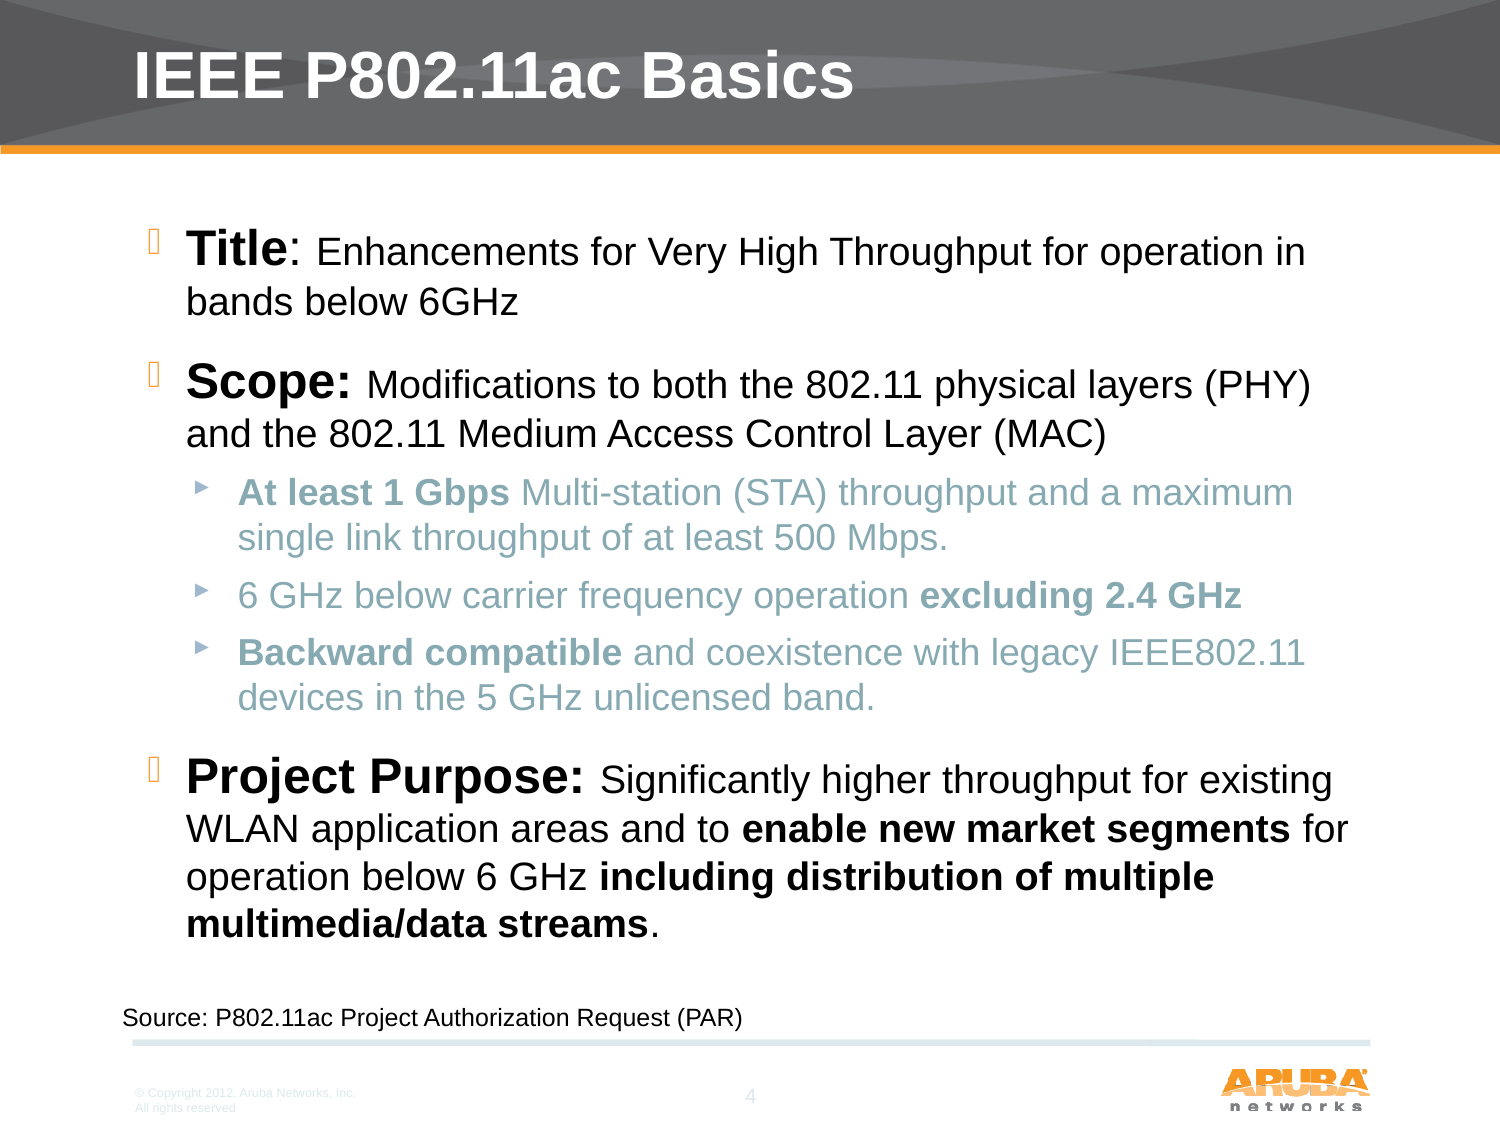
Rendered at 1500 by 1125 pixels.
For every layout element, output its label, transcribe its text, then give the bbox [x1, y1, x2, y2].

title IEEE P802.11ac Basics [118, 0, 1500, 144]
picture [0, 0, 1500, 154]
text_box © Copyright 2012. Aruba Networks, Inc. All rights reserved [120, 1062, 382, 1123]
list Title: Enhancements for Very High Throughput for operation in bands below 6GHz Scope: Modifications to both the 802.11 physical layers (PHY) and the 802.11 Medium Access Control Layer (MAC) At least 1 Gbps Multi-station (STA) throughput and a maximum single link throughput of at least 500 Mbps. 6 GHz below carrier frequency operation excluding 2.4 GHz Backward compatible and coexistence with legacy IEEE802.11 devices in the 5 GHz unlicensed band. Project Purpose: Significantly higher throughput for existing WLAN application areas and to enable new market segments for operation below 6 GHz including distribution of multiple multimedia/data streams. [132, 208, 1371, 902]
picture [1221, 1069, 1370, 1111]
text_box Source: P802.11ac Project Authorization Request (PAR) [107, 981, 769, 1042]
